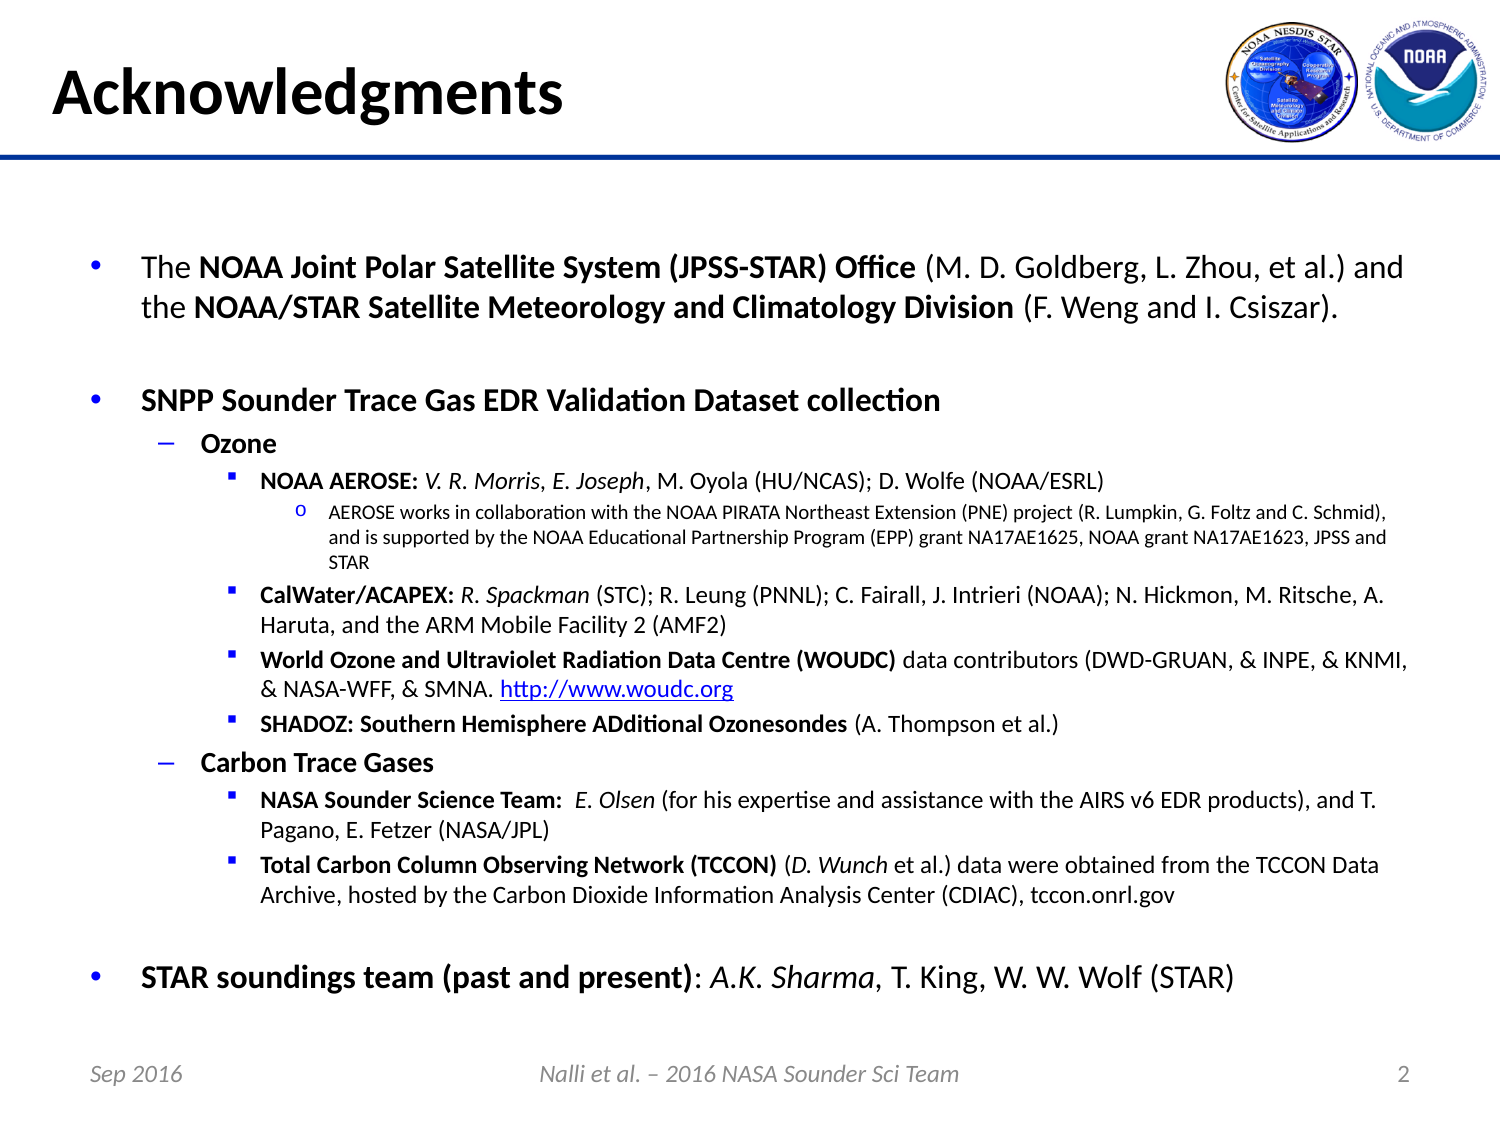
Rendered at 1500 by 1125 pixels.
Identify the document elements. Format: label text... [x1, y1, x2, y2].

list The NOAA Joint Polar Satellite System (JPSS-STAR) Office (M. D. Goldberg, L. Zhou, et al.) and the NOAA/STAR Satellite Meteorology and Climatology Division (F. Weng and I. Csiszar). SNPP Sounder Trace Gas EDR Validation Dataset collection Ozone NOAA AEROSE: V. R. Morris, E. Joseph, M. Oyola (HU/NCAS); D. Wolfe (NOAA/ESRL) AEROSE works in collaboration with the NOAA PIRATA Northeast Extension (PNE) project (R. Lumpkin, G. Foltz and C. Schmid), and is supported by the NOAA Educational Partnership Program (EPP) grant NA17AE1625, NOAA grant NA17AE1623, JPSS and STAR CalWater/ACAPEX: R. Spackman (STC); R. Leung (PNNL); C. Fairall, J. Intrieri (NOAA); N. Hickmon, M. Ritsche, A. Haruta, and the ARM Mobile Facility 2 (AMF2) World Ozone and Ultraviolet Radiation Data Centre (WOUDC) data contributors (DWD-GRUAN, & INPE, & KNMI, & NASA-WFF, & SMNA. http://www.woudc.org SHADOZ: Southern Hemisphere ADditional Ozonesondes (A. Thompson et al.) Carbon Trace Gases NASA Sounder Science Team: E. Olsen (for his expertise and assistance with the AIRS v6 EDR products), and T. Pagano, E. Fetzer (NASA/JPL) Total Carbon Column Observing Network (TCCON) (D. Wunch et al.) data were obtained from the TCCON Data Archive, hosted by the Carbon Dioxide Information Analysis Center (CDIAC), tccon.onrl.gov STAR soundings team (past and present): A.K. Sharma, T. King, W. W. Wolf (STAR) [74, 237, 1426, 1006]
picture [1224, 22, 1358, 143]
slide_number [75, 1042, 425, 1103]
slide_number 2 [1074, 1042, 1425, 1103]
footer Nalli et al. – 2016 NASA Sounder Sci Team [512, 1042, 988, 1103]
title Acknowledgments [37, 37, 1213, 138]
picture [1362, 17, 1489, 144]
